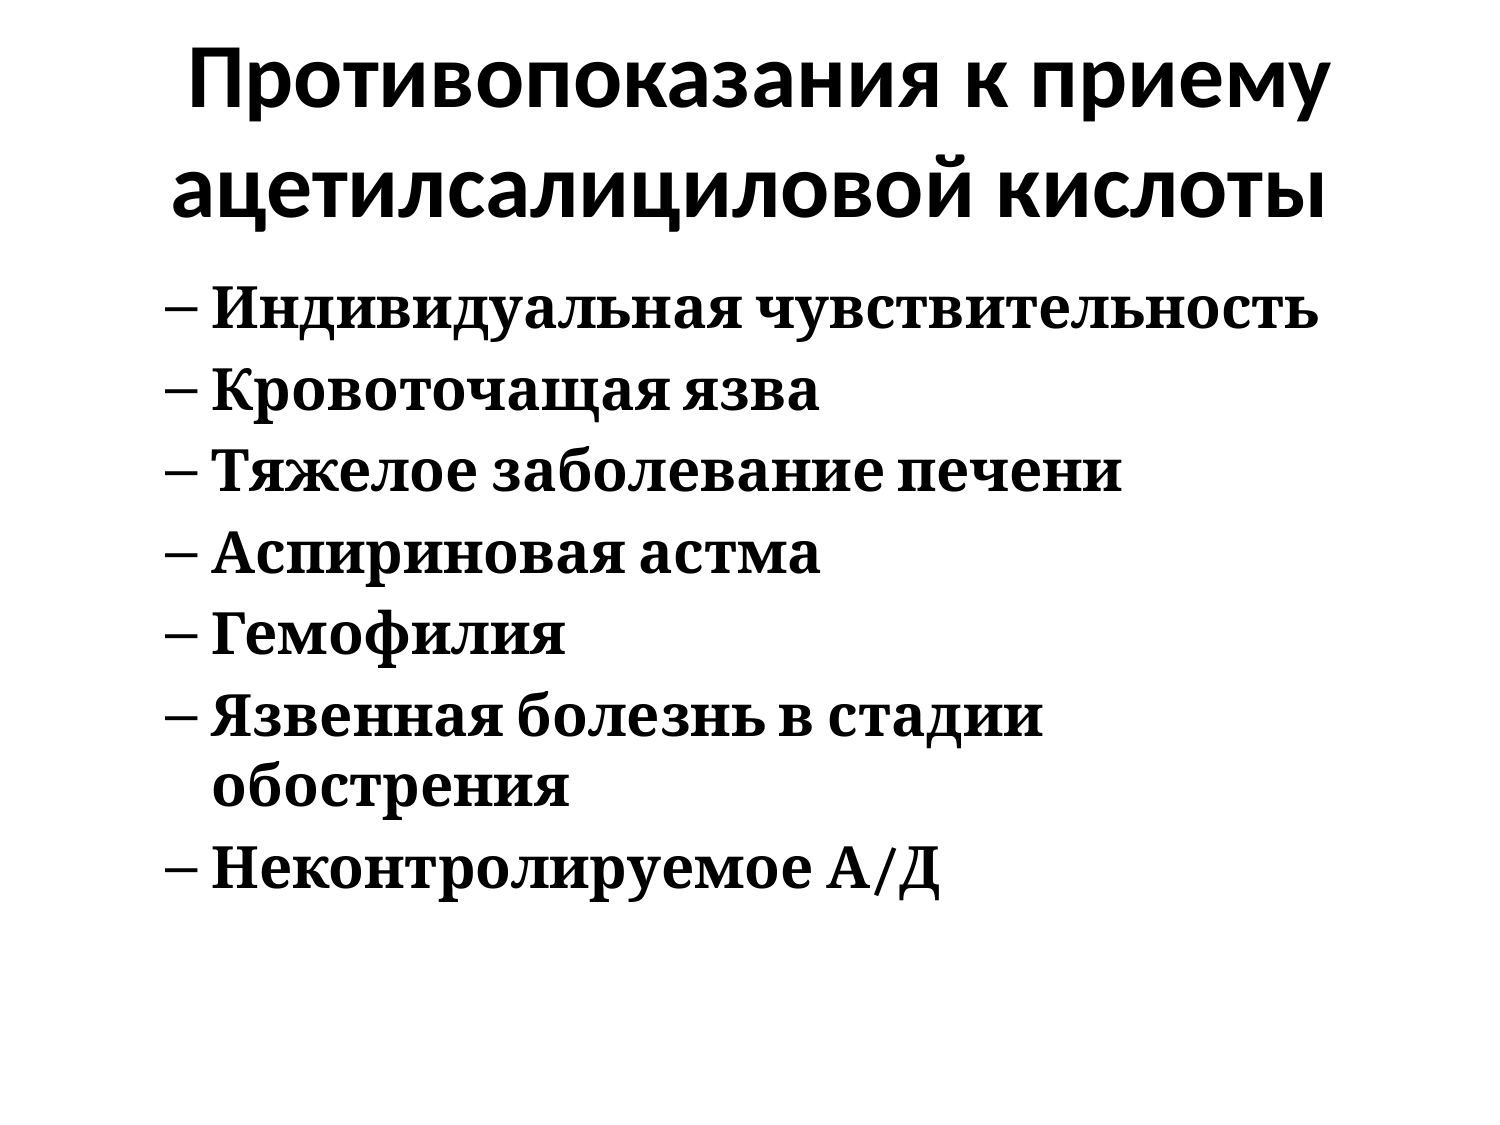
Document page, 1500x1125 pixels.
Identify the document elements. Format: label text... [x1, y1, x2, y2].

title Противопоказания к приему ацетилсалициловой кислоты [51, 8, 1470, 244]
list Индивидуальная чувствительность Кровоточащая язва Тяжелое заболевание печени Аспириновая астма Гемофилия Язвенная болезнь в стадии обострения Неконтролируемое А/Д [74, 262, 1426, 1006]
